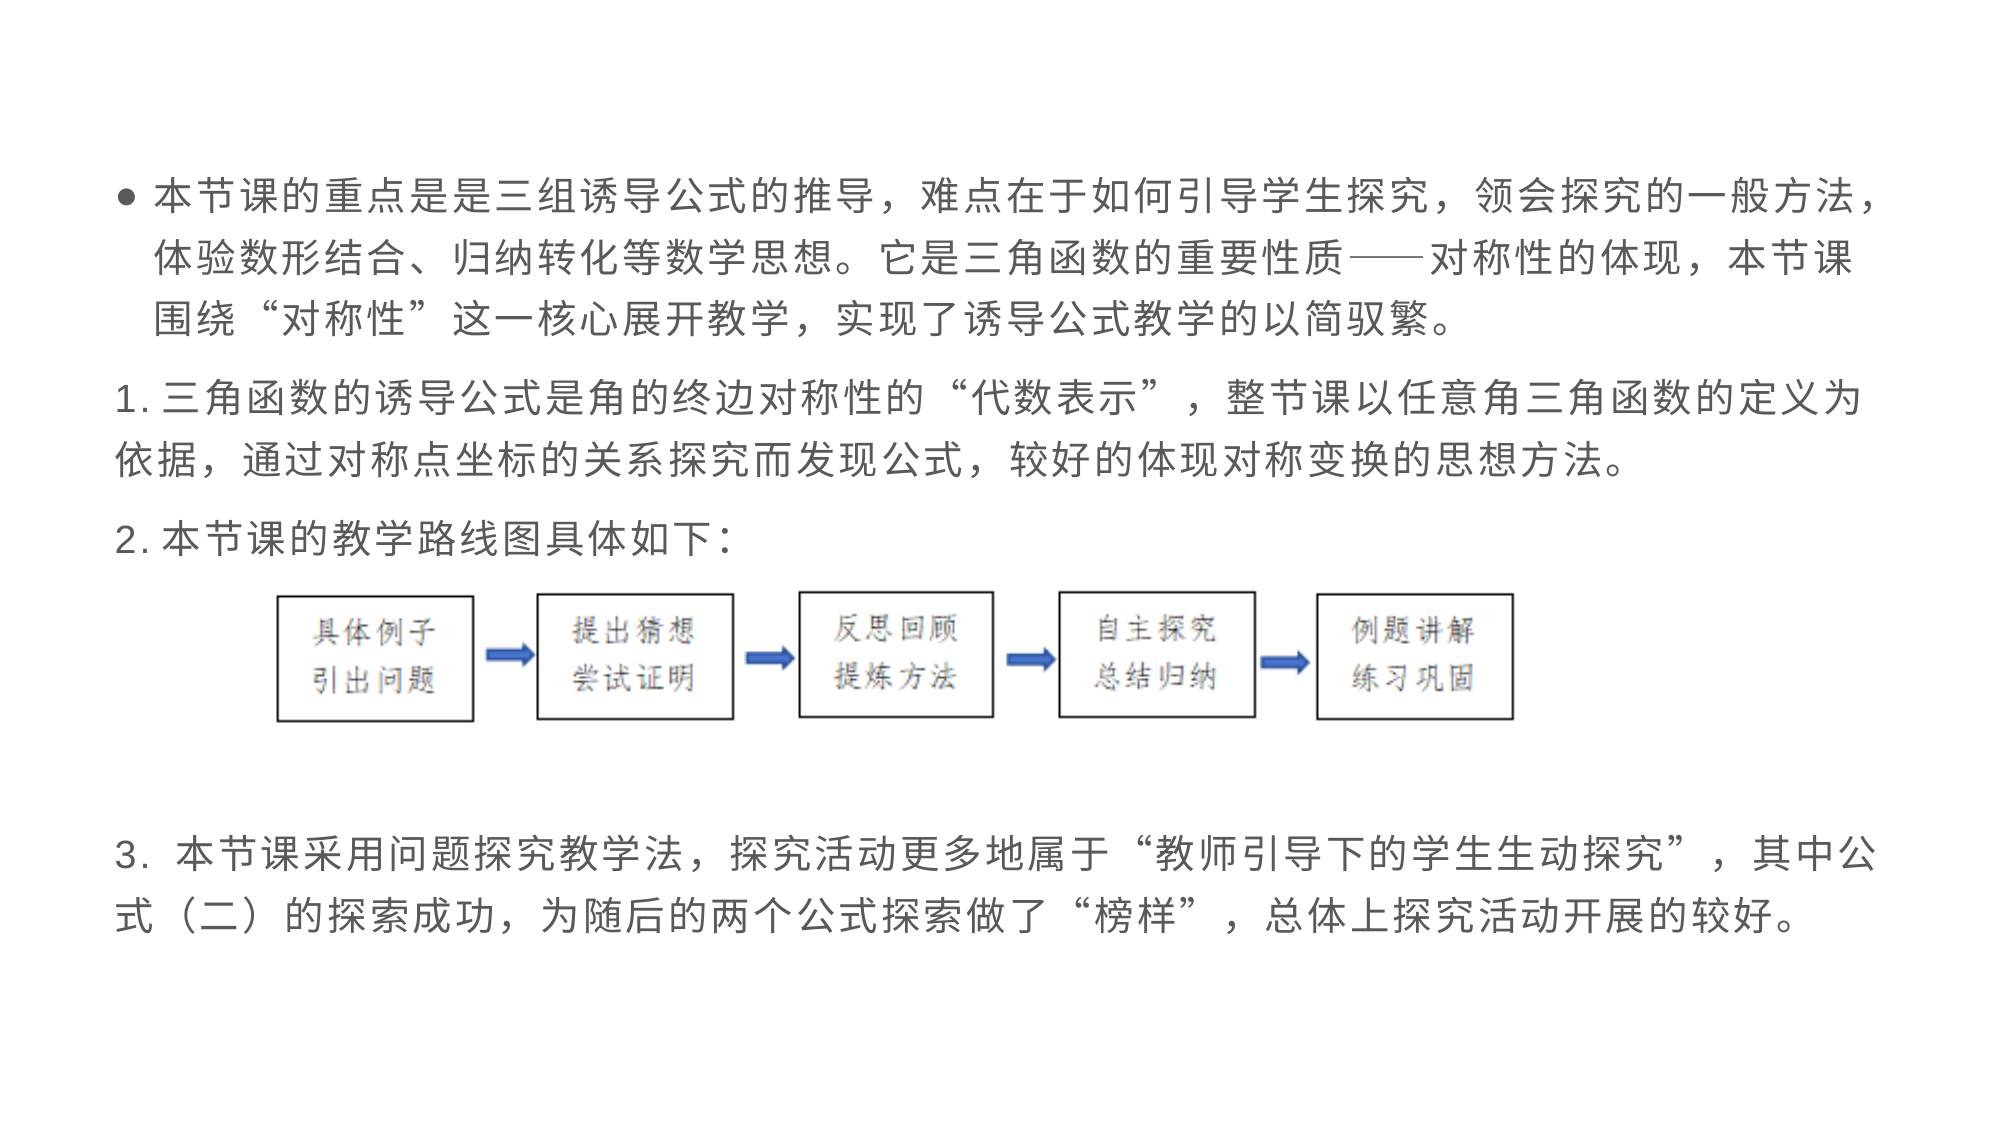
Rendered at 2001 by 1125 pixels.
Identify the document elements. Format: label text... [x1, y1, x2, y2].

picture [245, 570, 1556, 757]
list 本节课的重点是是三组诱导公式的推导，难点在于如何引导学生探究，领会探究的一般方法，体验数形结合、归纳转化等数学思想。它是三角函数的重要性质——对称性的体现，本节课围绕“对称性”这一核心展开教学，实现了诱导公式教学的以简驭繁。 1.三角函数的诱导公式是角的终边对称性的“代数表示”，整节课以任意角三角函数的定义为依据，通过对称点坐标的关系探究而发现公式，较好的体现对称变换的思想方法。 2.本节课的教学路线图具体如下： 3. 本节课采用问题探究教学法，探究活动更多地属于“教师引导下的学生生动探究”，其中公式（二）的探索成功，为随后的两个公式探索做了“榜样”，总体上探究活动开展的较好。 [99, 149, 1900, 1039]
